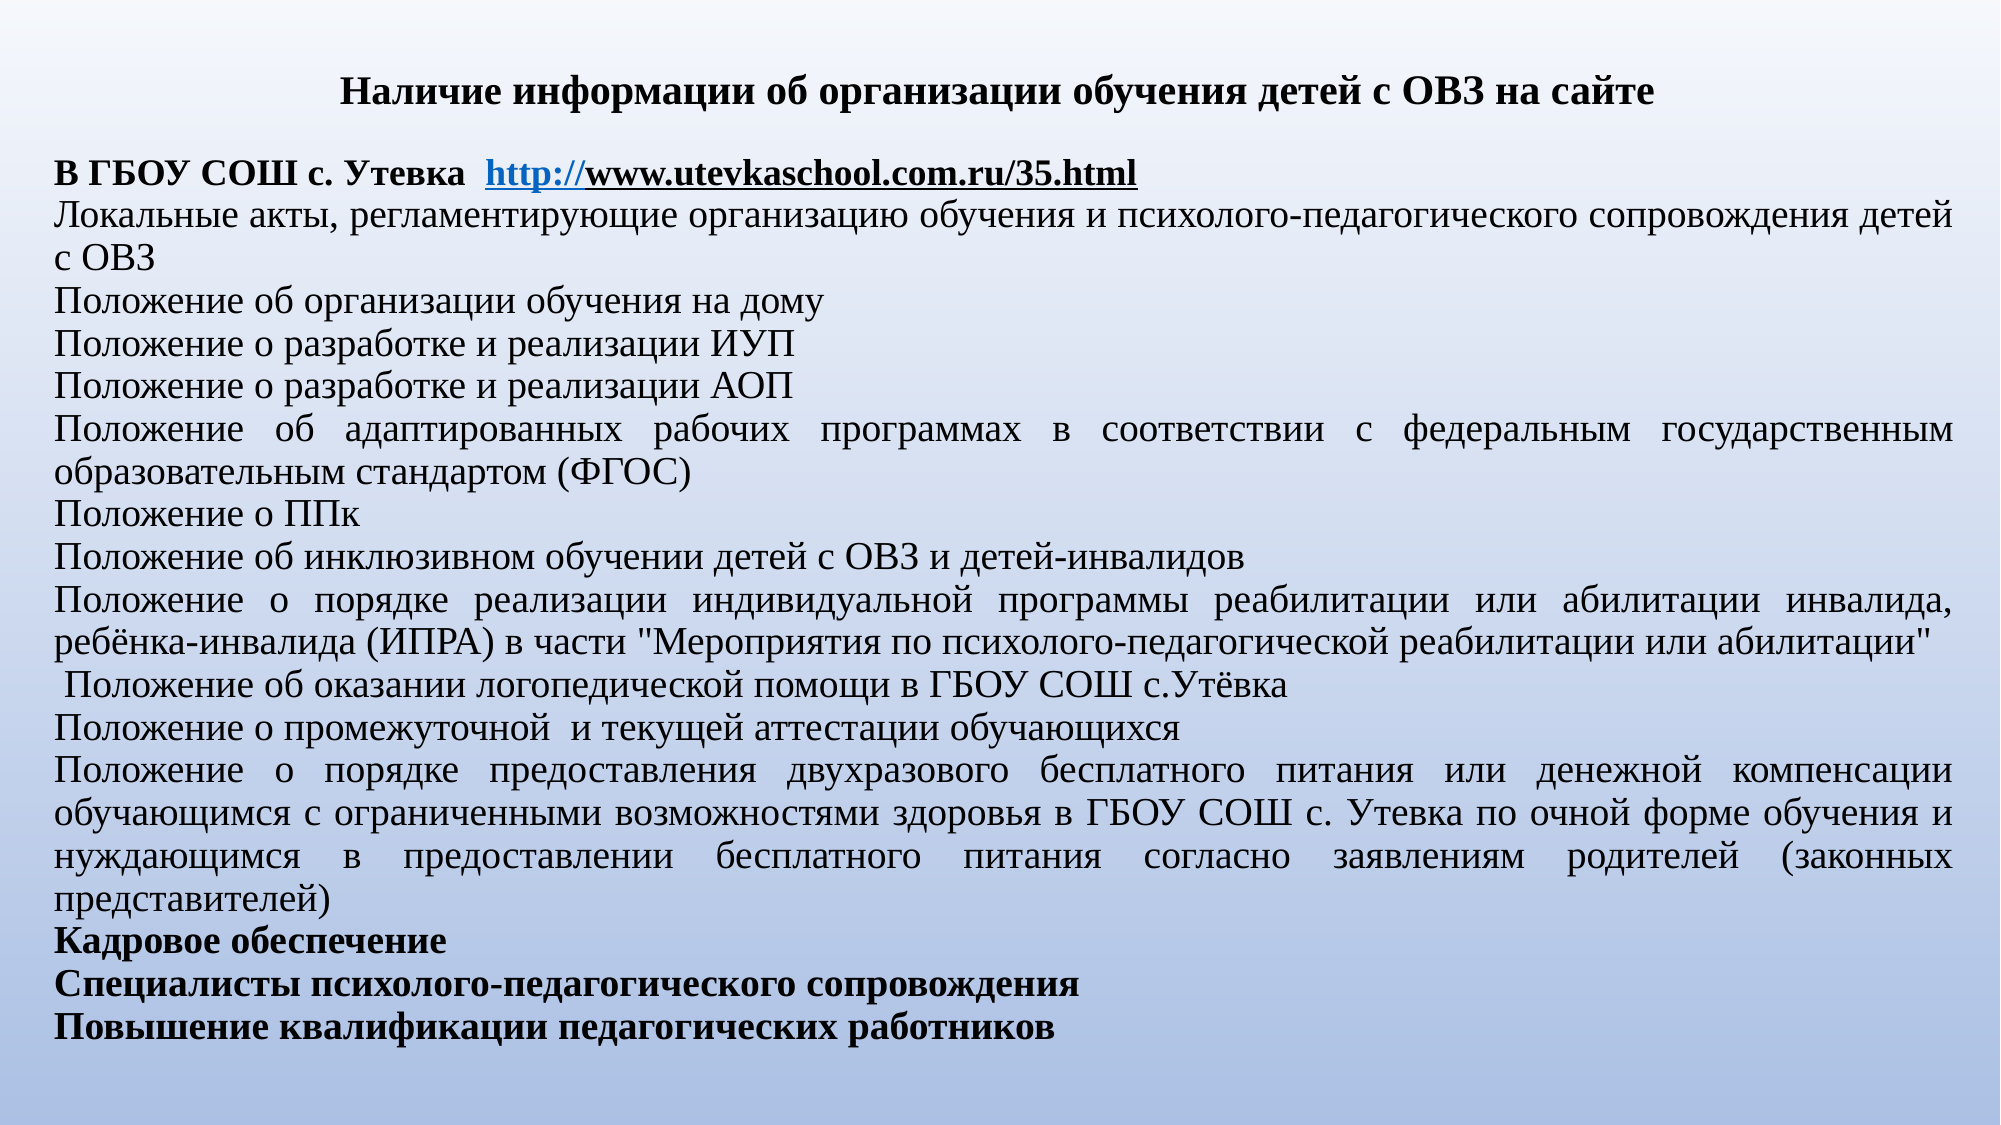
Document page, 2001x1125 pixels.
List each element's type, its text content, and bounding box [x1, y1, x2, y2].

title Наличие информации об организации обучения детей с ОВЗ на сайте [36, 59, 1959, 122]
list В ГБОУ СОШ с. Утевка http://www.utevkaschool.com.ru/35.html Локальные акты, регламентирующие организацию обучения и психолого-педагогического сопровождения детей с ОВЗ Положение об организации обучения на дому Положение о разработке и реализации ИУП Положение о разработке и реализации АОП Положение об адаптированных рабочих программах в соответствии с федеральным государственным образовательным стандартом (ФГОС) Положение о ППк Положение об инклюзивном обучении детей с ОВЗ и детей-инвалидов Положение о порядке реализации индивидуальной программы реабилитации или абилитации инвалида, ребёнка-инвалида (ИПРА) в части "Мероприятия по психолого-педагогической реабилитации или абилитации" Положение об оказании логопедической помощи в ГБОУ СОШ с.Утёвка Положение о промежуточной и текущей аттестации обучающихся Положение о порядке предоставления двухразового бесплатного питания или денежной компенсации обучающимся с ограниченными возможностями здоровья в ГБОУ СОШ с. Утевка по очной форме обучения и нуждающимся в предоставлении бесплатного питания согласно заявлениям родителей (законных представителей) Кадровое обеспечение Специалисты психолого-педагогического сопровождения Повышение квалификации педагогических работников [39, 145, 1971, 1075]
